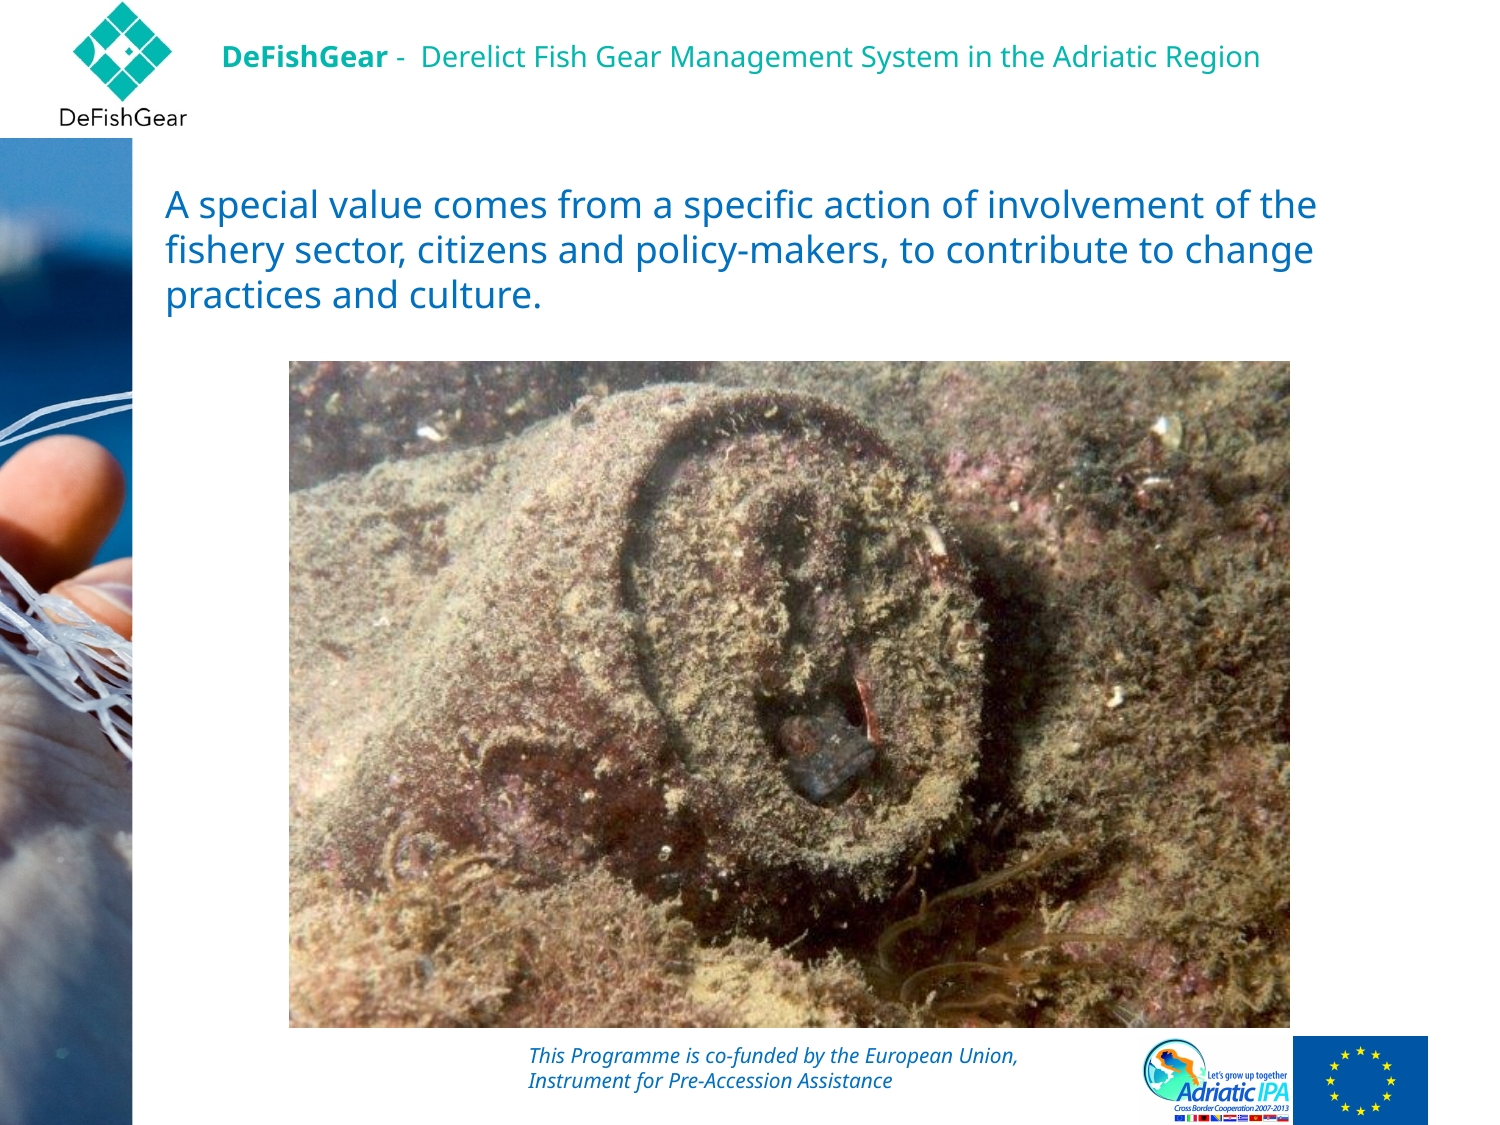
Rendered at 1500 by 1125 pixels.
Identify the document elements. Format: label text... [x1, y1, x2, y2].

picture [289, 361, 1290, 1028]
picture [1293, 1036, 1428, 1125]
picture [1139, 1036, 1289, 1125]
picture [53, 0, 191, 130]
title A special value comes from a specific action of involvement of the fishery sector, citizens and policy-makers, to contribute to change practices and culture. [150, 90, 1388, 407]
picture [0, 138, 133, 1125]
